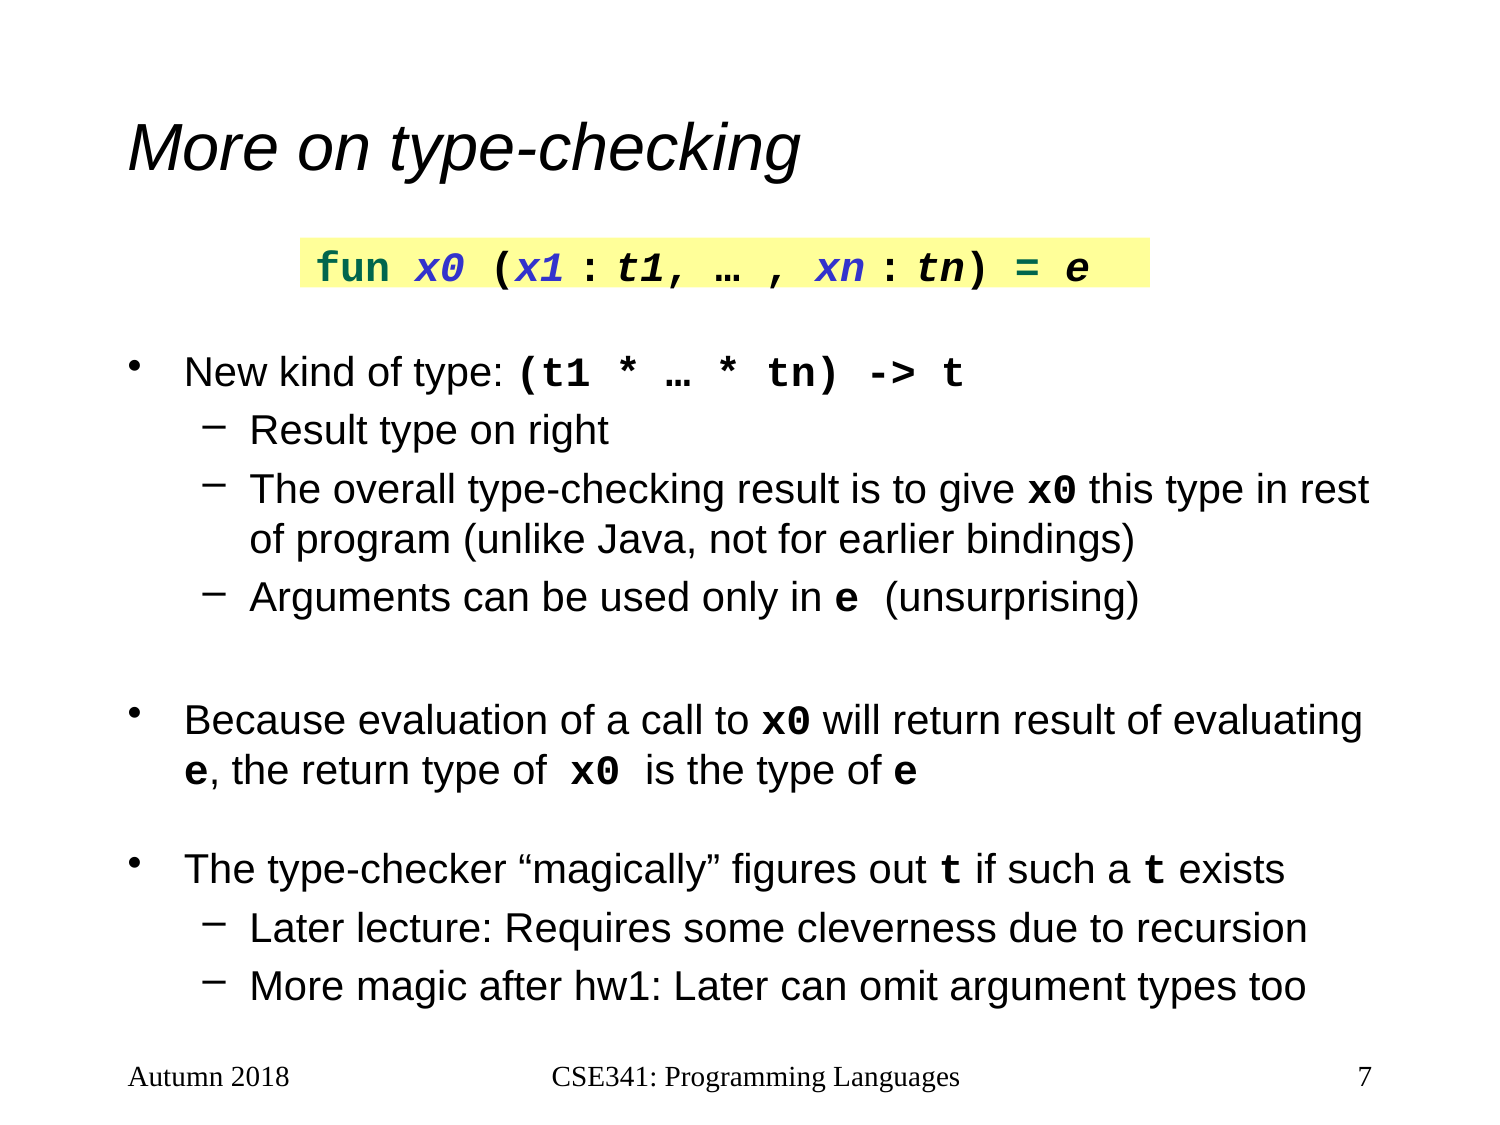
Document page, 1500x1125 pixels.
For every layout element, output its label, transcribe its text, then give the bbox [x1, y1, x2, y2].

slide_number 7 [1074, 1049, 1388, 1125]
text_box fun x0 (x1 : t1, … , xn : tn) = e [300, 237, 1150, 288]
list New kind of type: (t1 * … * tn) -> t Result type on right The overall type-checking result is to give x0 this type in rest of program (unlike Java, not for earlier bindings) Arguments can be used only in e (unsurprising) Because evaluation of a call to x0 will return result of evaluating e, the return type of x0 is the type of e The type-checker “magically” figures out t if such a t exists Later lecture: Requires some cleverness due to recursion More magic after hw1: Later can omit argument types too [112, 337, 1388, 1038]
slide_number Autumn 2018 [112, 1049, 426, 1125]
footer CSE341: Programming Languages [474, 1049, 1038, 1125]
title More on type-checking [112, 49, 1388, 238]
